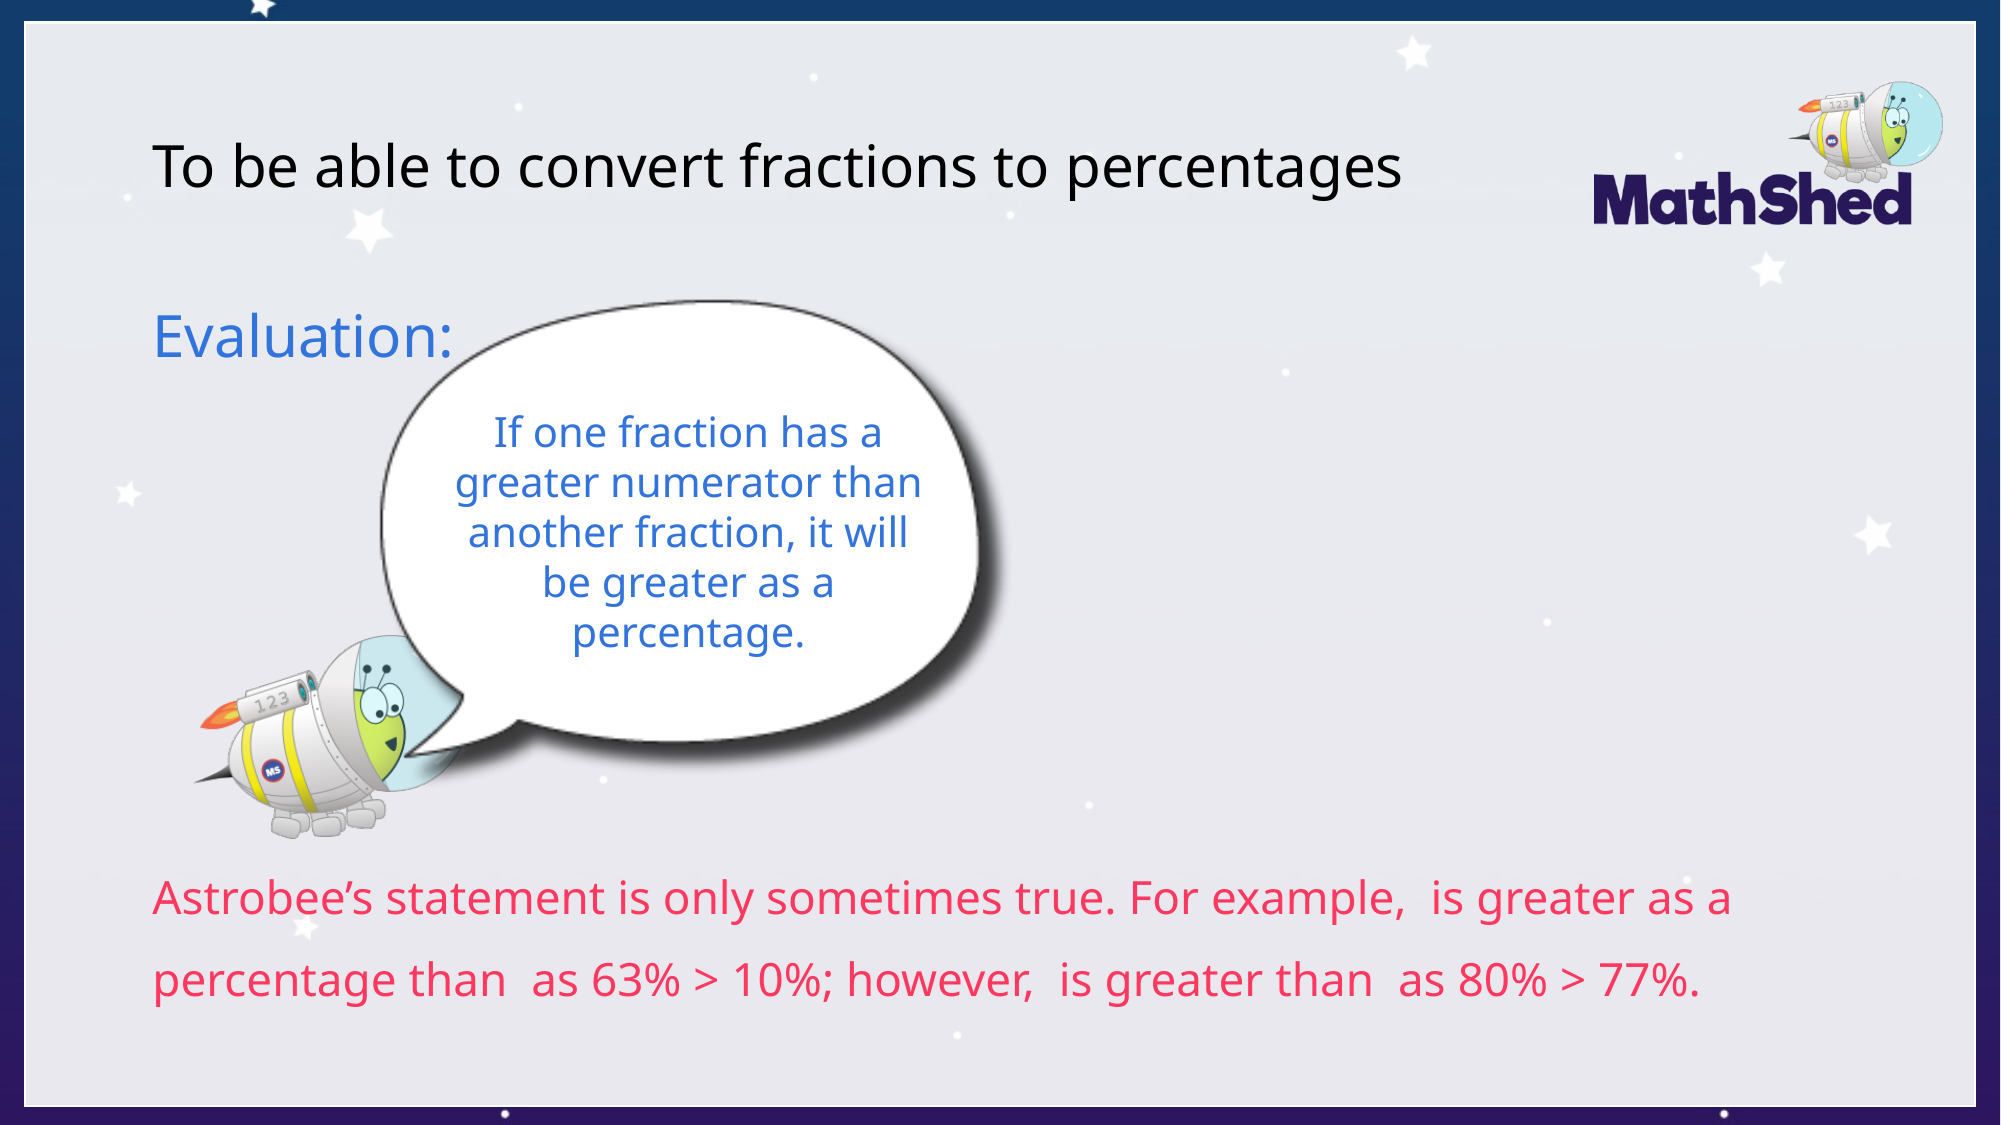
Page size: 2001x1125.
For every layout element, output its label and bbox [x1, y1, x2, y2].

picture [0, 0, 2001, 1125]
title [137, 59, 1578, 278]
